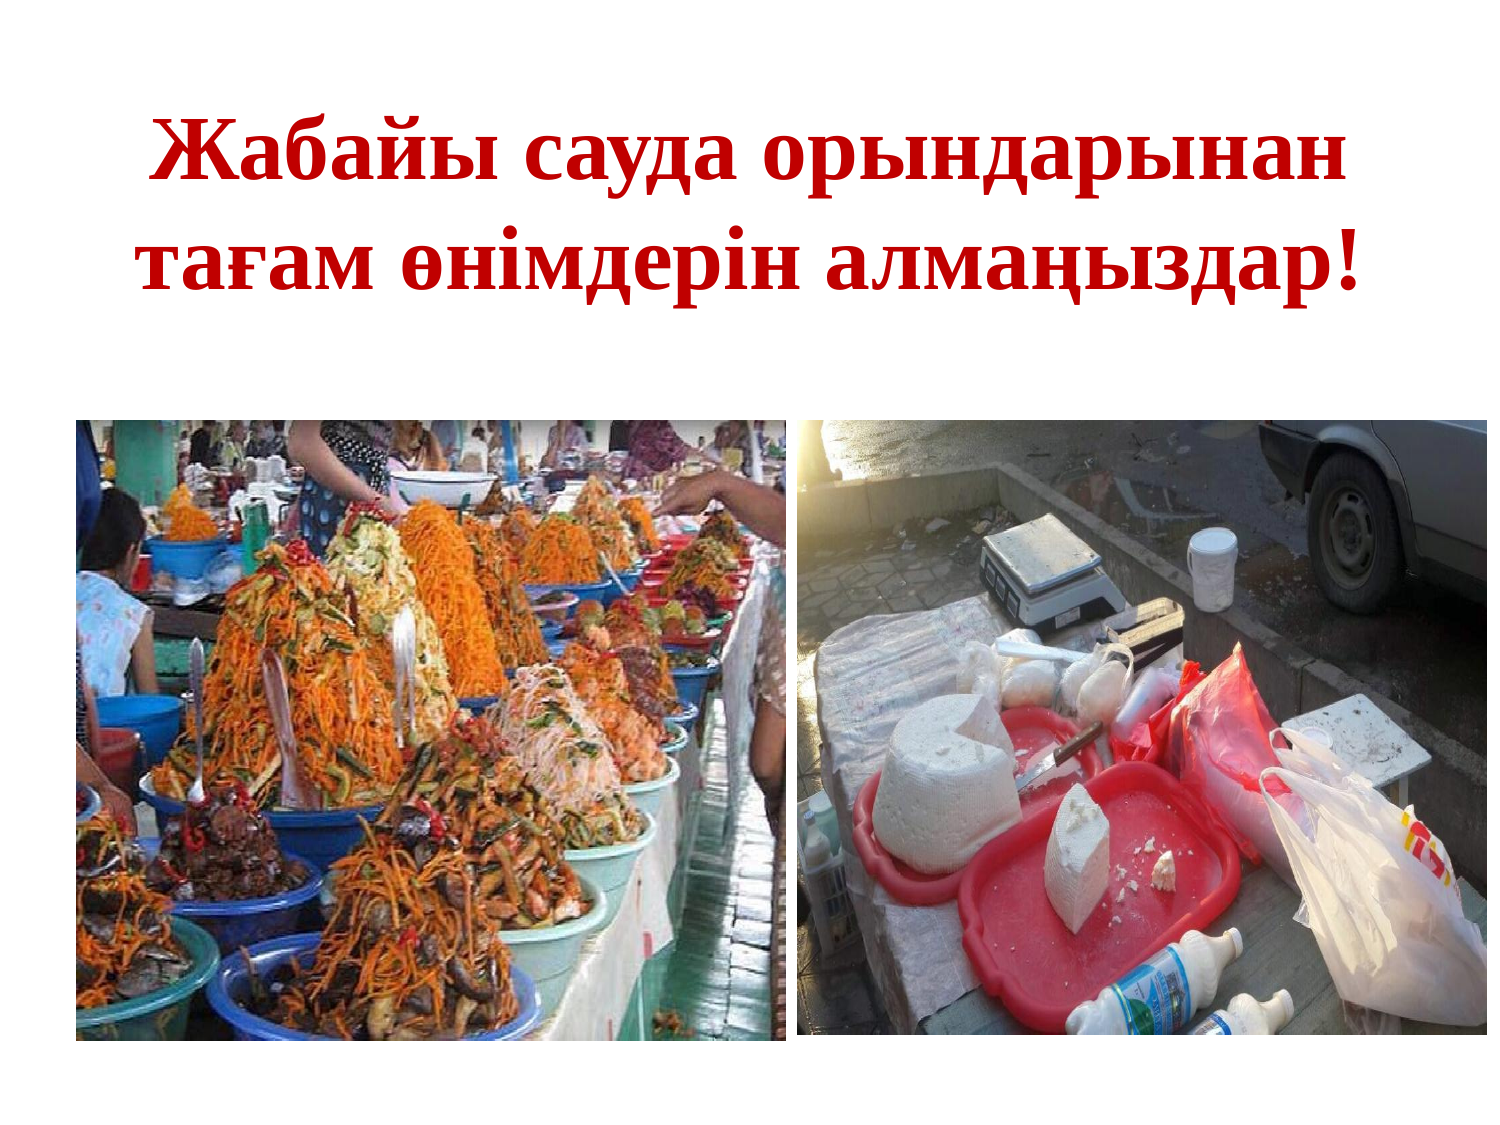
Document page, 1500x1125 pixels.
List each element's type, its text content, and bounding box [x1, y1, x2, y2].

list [76, 420, 786, 1041]
title Жабайы сауда орындарынан тағам өнімдерін алмаңыздар! [75, 45, 1425, 350]
picture [796, 420, 1487, 1036]
